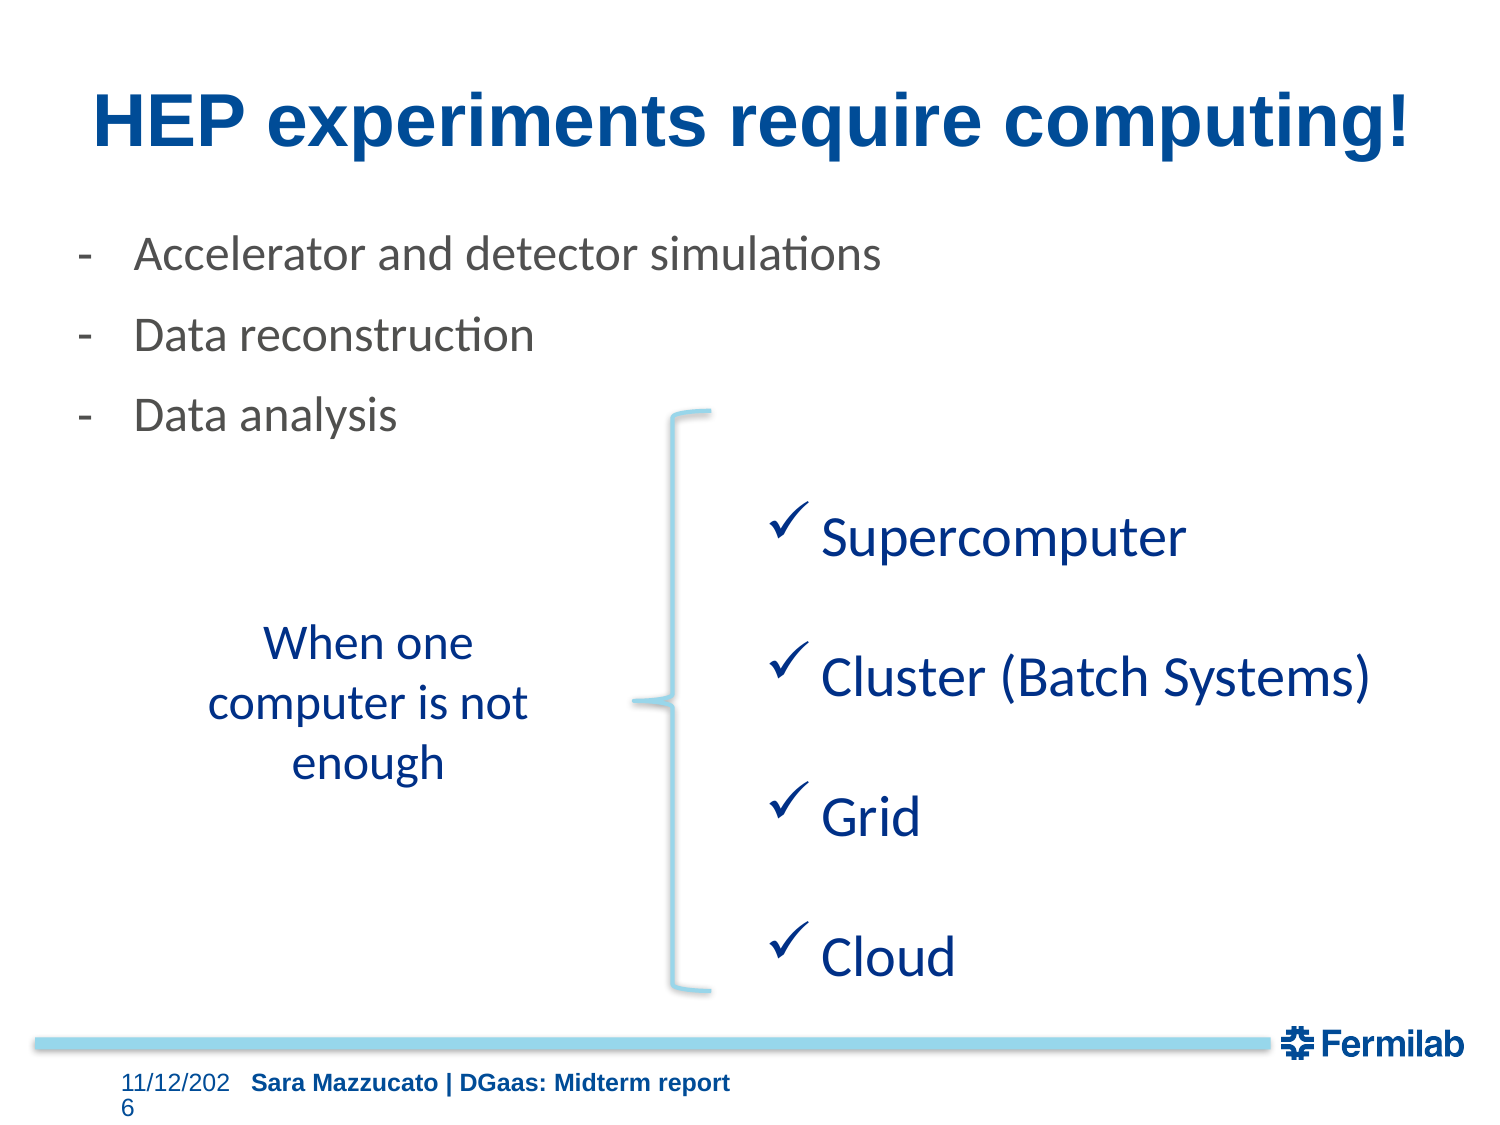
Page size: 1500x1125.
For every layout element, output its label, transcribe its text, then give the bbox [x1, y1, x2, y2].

footer Sara Mazzucato | DGaas: Midterm report [251, 1066, 1279, 1107]
text_box Supercomputer Cluster (Batch Systems) Grid Cloud [749, 420, 1500, 995]
picture [1281, 1051, 1464, 1060]
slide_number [120, 1066, 232, 1107]
text_box When one computer is not enough [160, 602, 577, 798]
text_box [631, 408, 712, 994]
title HEP experiments require computing! [92, 91, 1500, 162]
list Accelerator and detector simulations Data reconstruction Data analysis [77, 220, 1500, 1051]
